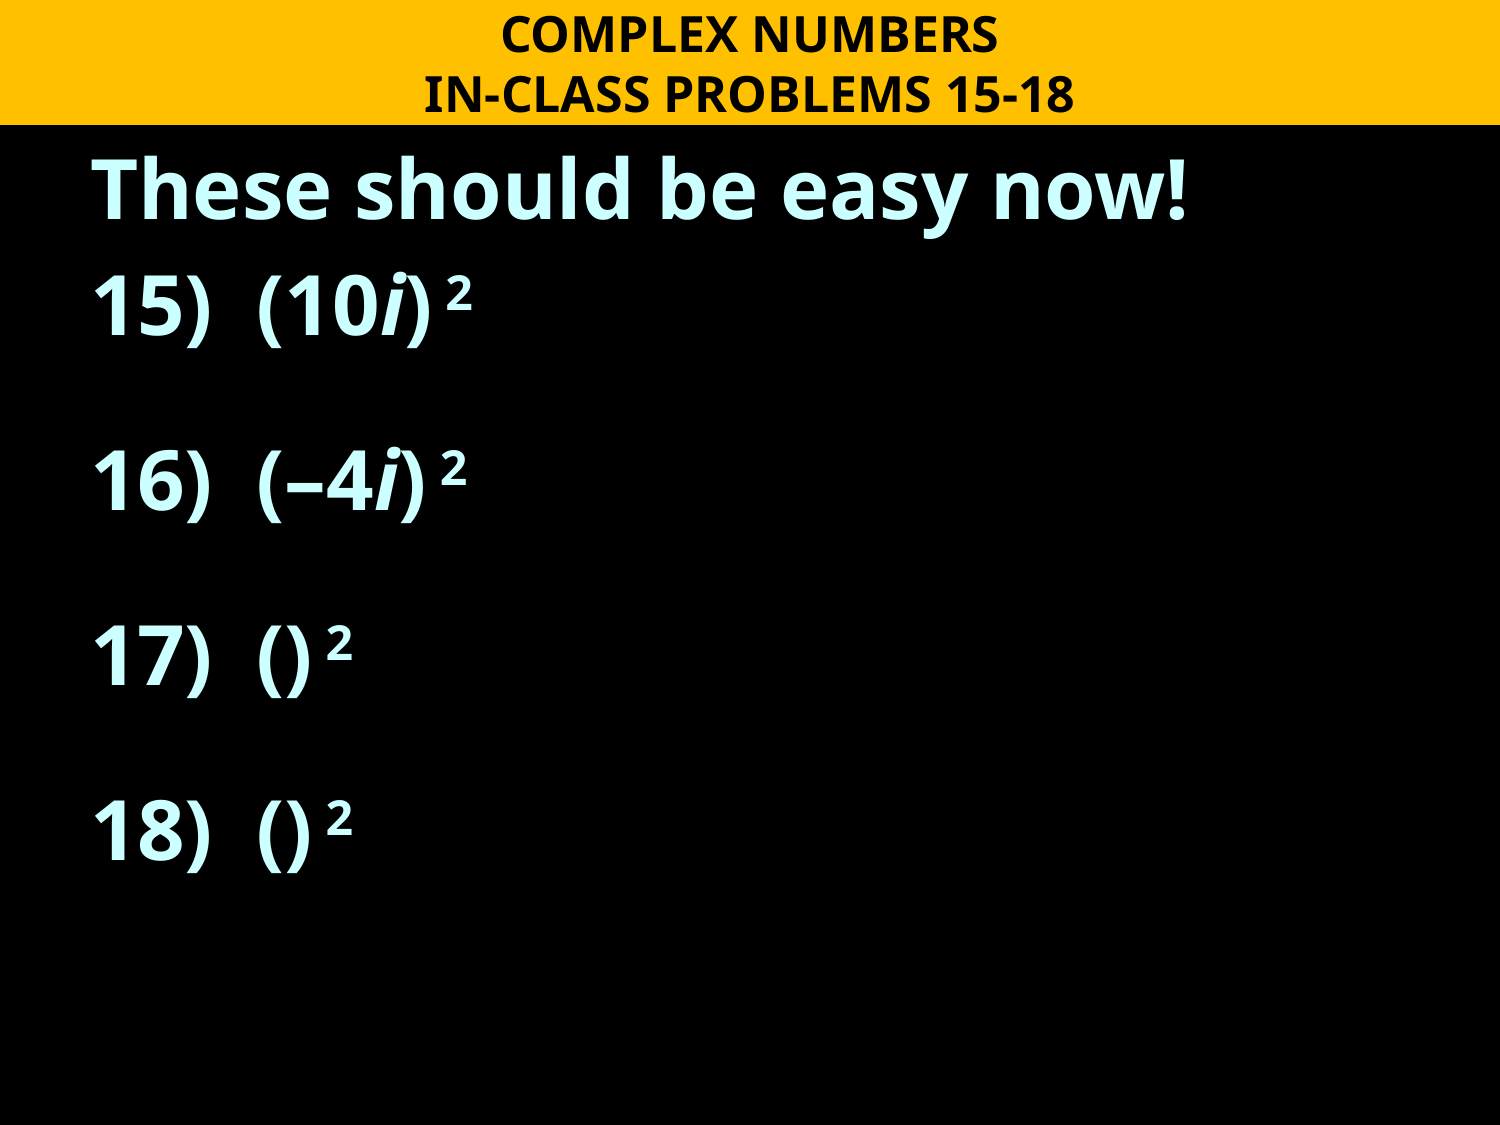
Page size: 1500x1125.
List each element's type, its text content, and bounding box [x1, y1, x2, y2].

text_box COMPLEX NUMBERS IN-CLASS PROBLEMS 15-18 [0, 0, 1500, 125]
